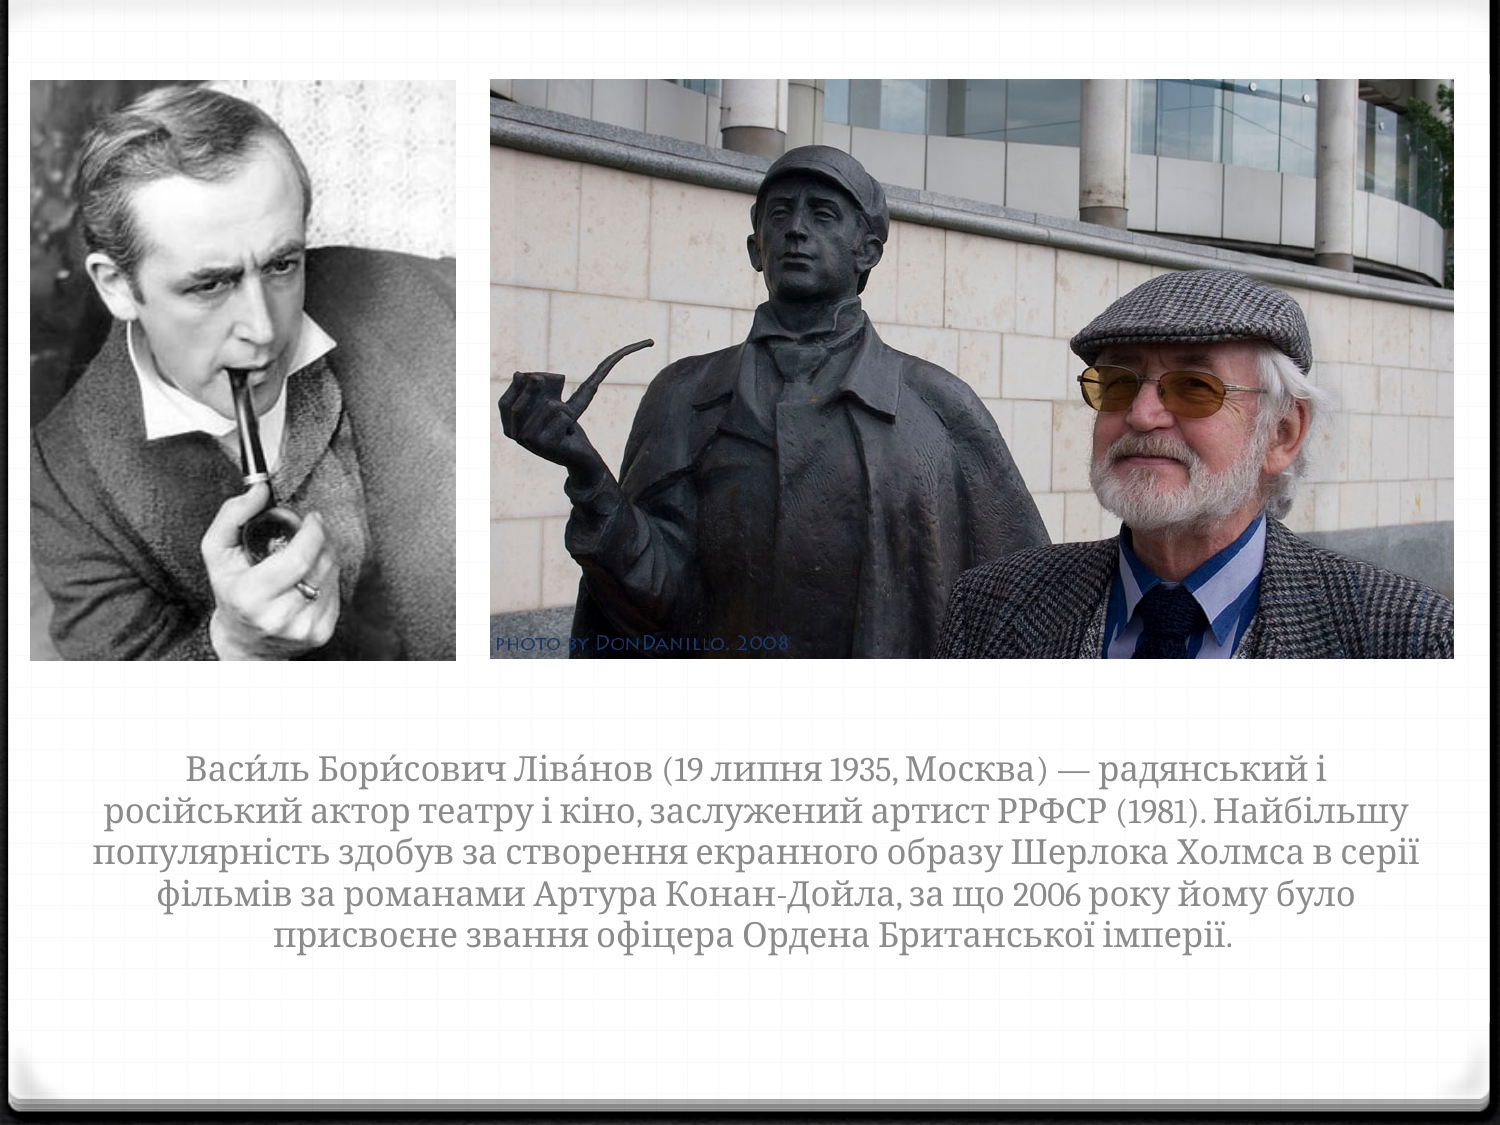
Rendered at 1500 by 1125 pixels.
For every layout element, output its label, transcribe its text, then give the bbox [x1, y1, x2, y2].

picture [0, 0, 1500, 1125]
list Васи́ль Бори́сович Ліва́нов (19 липня 1935, Москва) — радянський і російський актор театру і кіно, заслужений артист РРФСР (1981). Найбільшу популярність здобув за створення екранного образу Шерлока Холмса в серії фільмів за романами Артура Конан-Дойла, за що 2006 року йому було присвоєне звання офіцера Ордена Британської імперії. [75, 739, 1438, 991]
